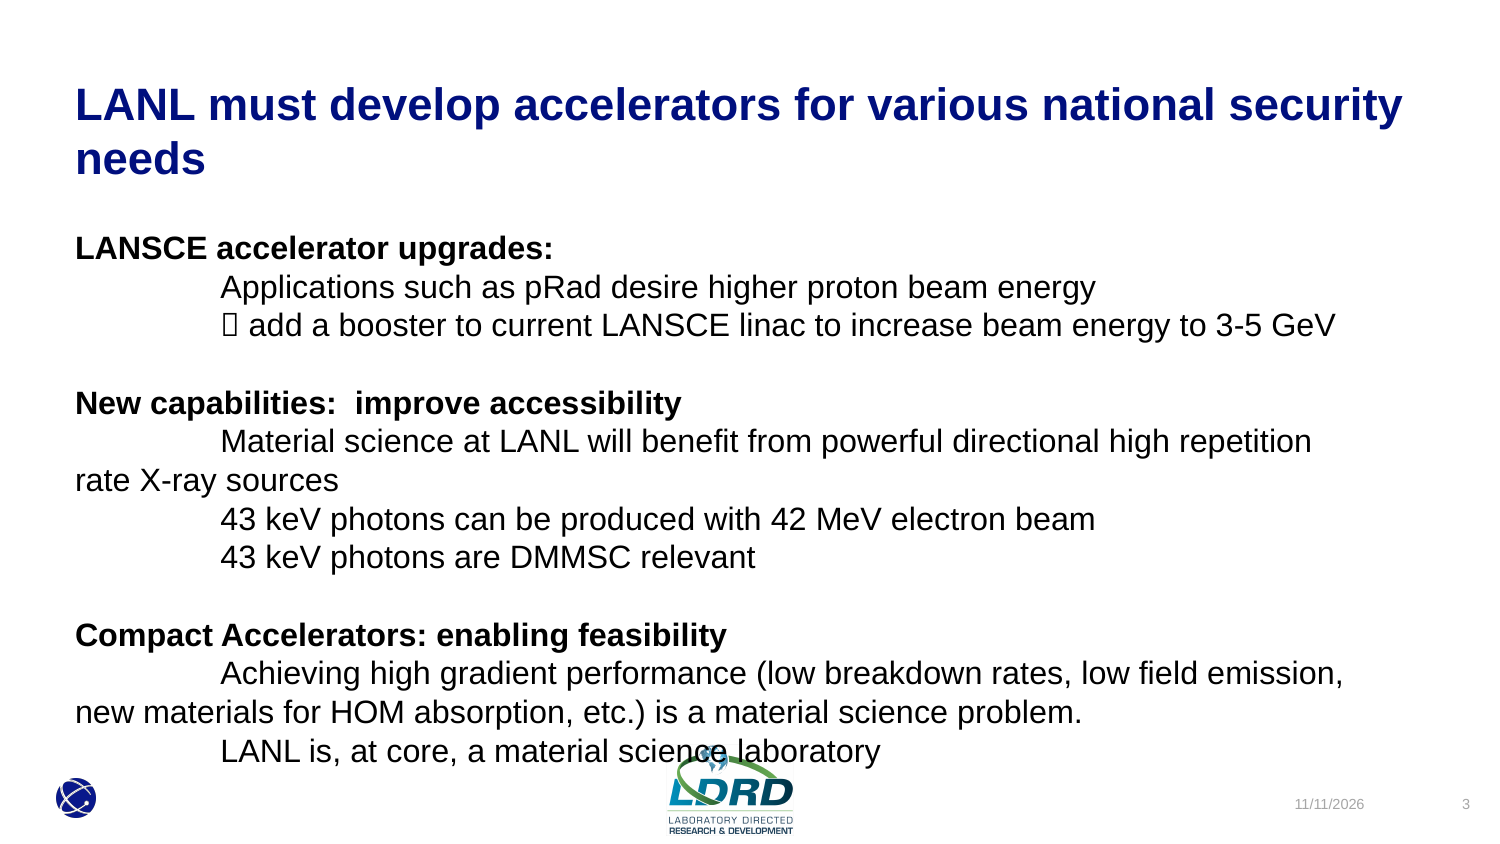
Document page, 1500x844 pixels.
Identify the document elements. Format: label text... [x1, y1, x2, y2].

title LANL must develop accelerators for various national security needs [75, 75, 1425, 185]
picture [53, 775, 99, 821]
list LANSCE accelerator upgrades: Applications such as pRad desire higher proton beam energy  add a booster to current LANSCE linac to increase beam energy to 3-5 GeV New capabilities: improve accessibility Material science at LANL will benefit from powerful directional high repetition rate X-ray sources 43 keV photons can be produced with 42 MeV electron beam 43 keV photons are DMMSC relevant Compact Accelerators: enabling feasibility Achieving high gradient performance (low breakdown rates, low field emission, new materials for HOM absorption, etc.) is a material science problem. LANL is, at core, a material science laboratory [75, 227, 1425, 774]
picture [666, 774, 794, 836]
